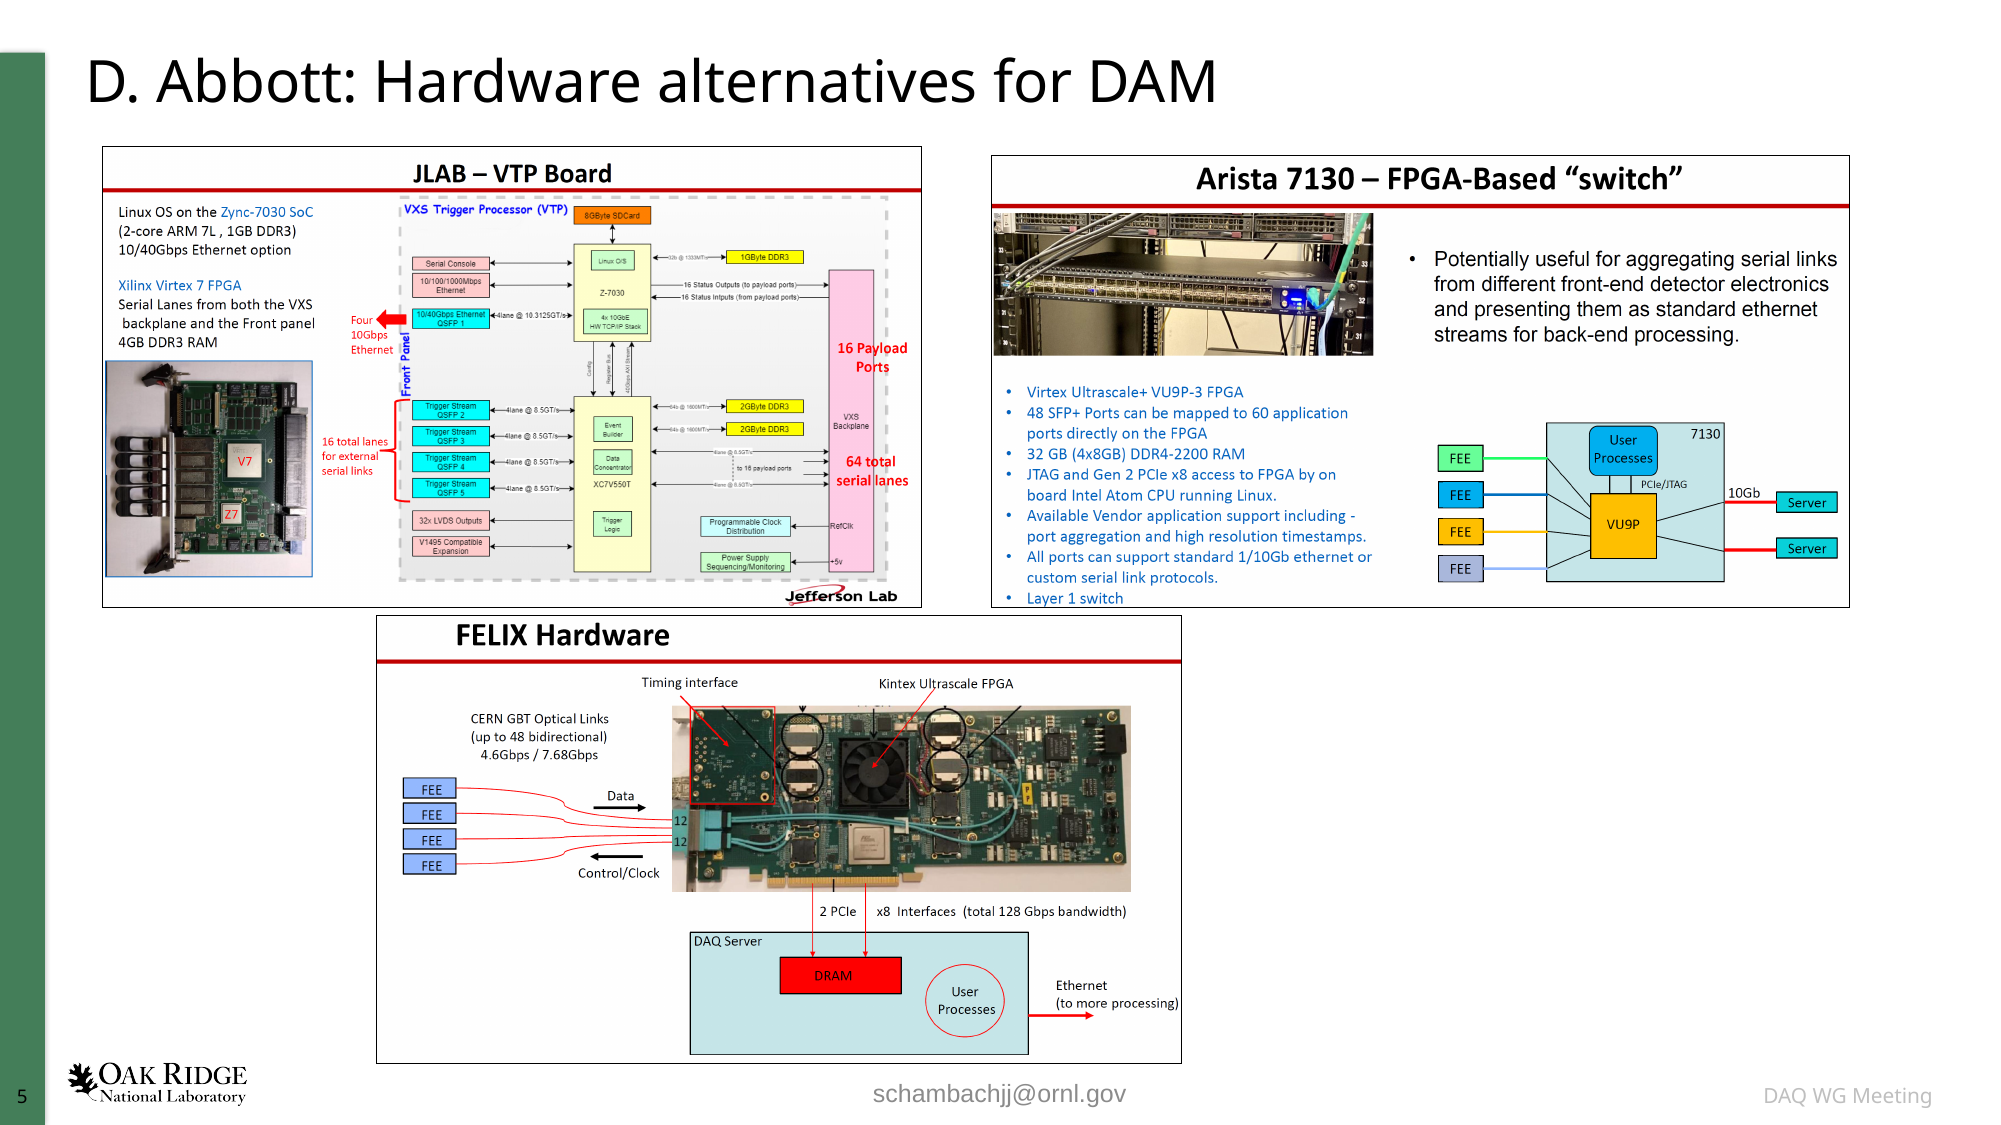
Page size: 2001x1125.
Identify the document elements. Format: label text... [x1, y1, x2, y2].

footer schambachjj@ornl.gov [662, 1071, 1338, 1115]
picture [991, 155, 1850, 609]
picture [102, 146, 922, 608]
title D. Abbott: Hardware alternatives for DAM [70, 44, 1945, 124]
picture [67, 1062, 247, 1106]
picture [376, 615, 1182, 1064]
